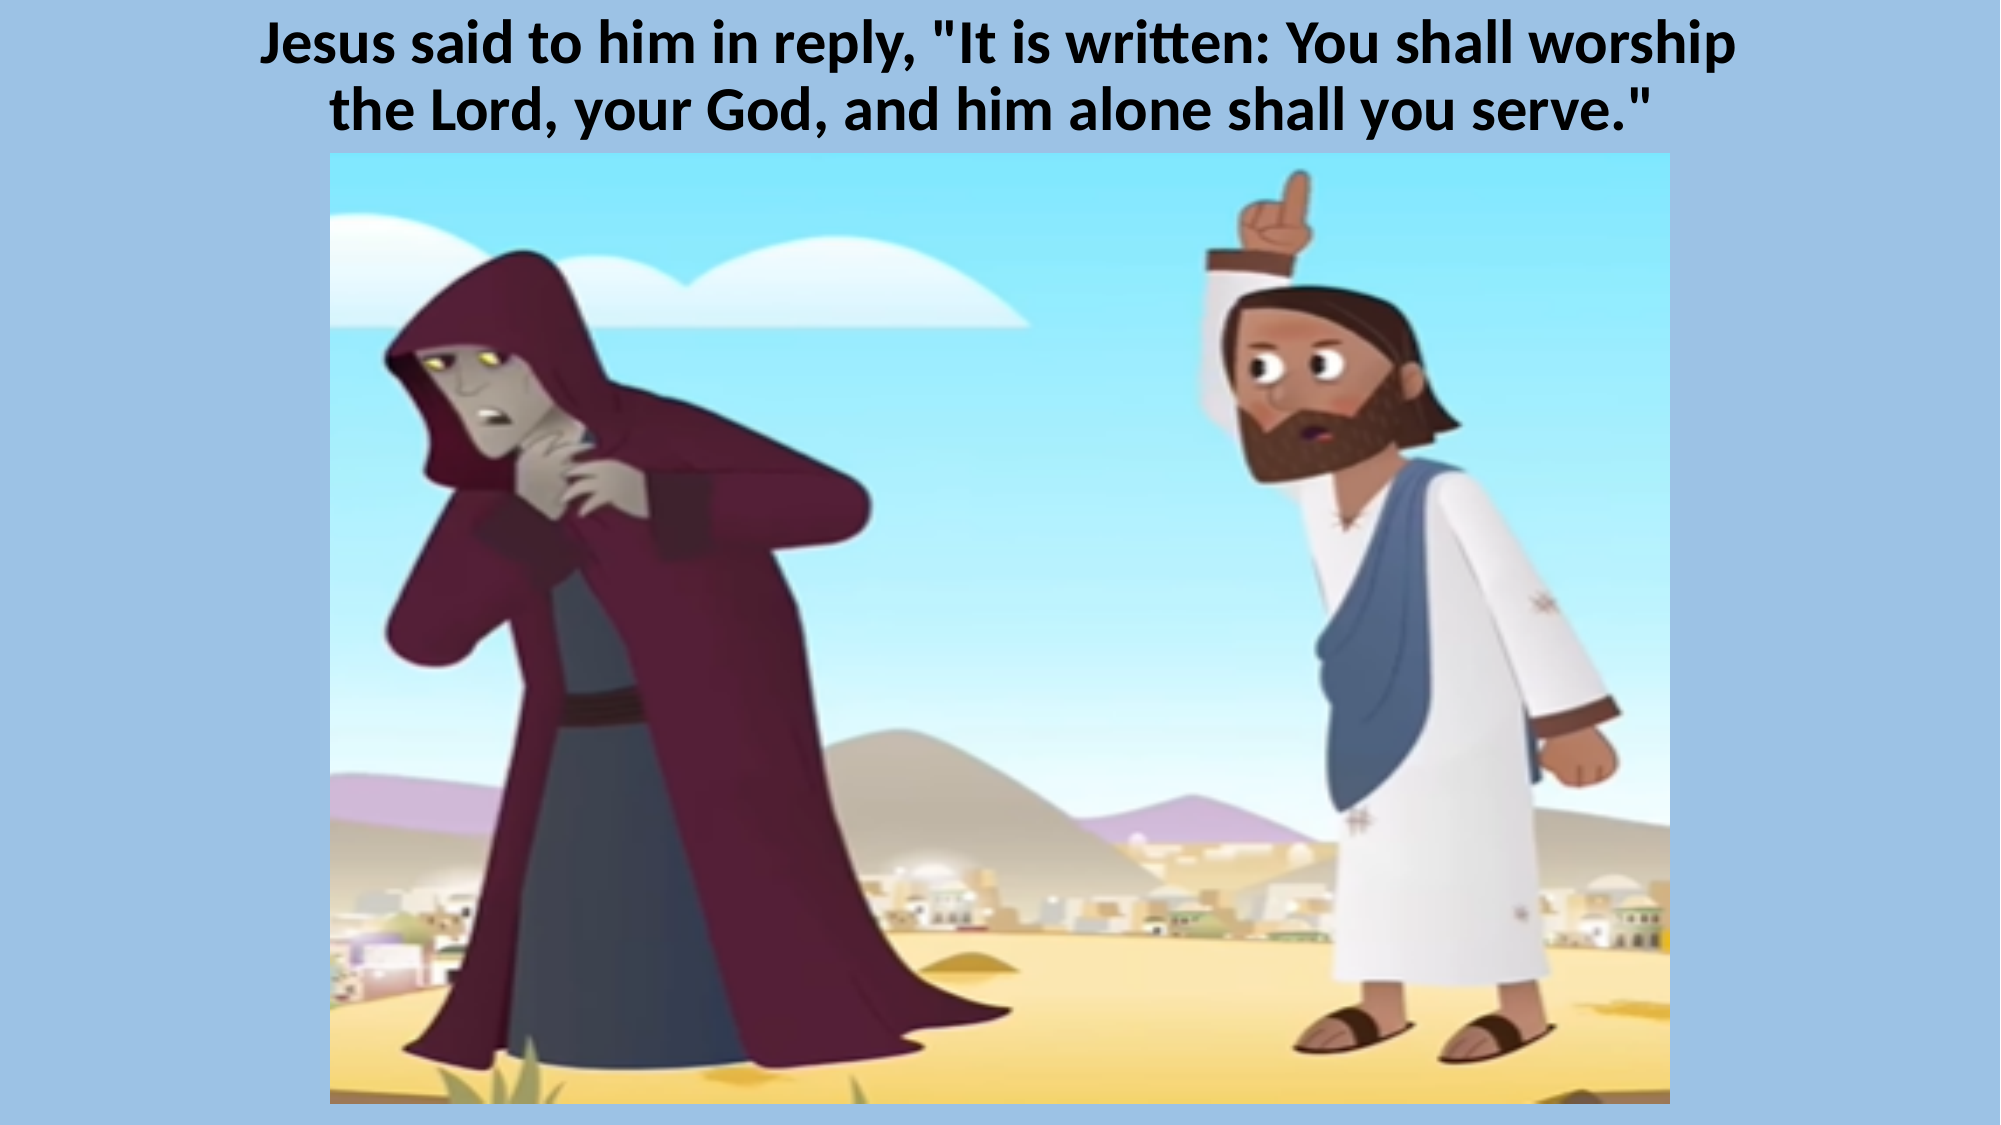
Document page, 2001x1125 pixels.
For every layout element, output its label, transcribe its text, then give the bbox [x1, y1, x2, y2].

title Jesus said to him in reply, "It is written: You shall worship the Lord, your God, and him alone shall you serve." [217, 0, 1783, 154]
picture [330, 153, 1670, 1104]
